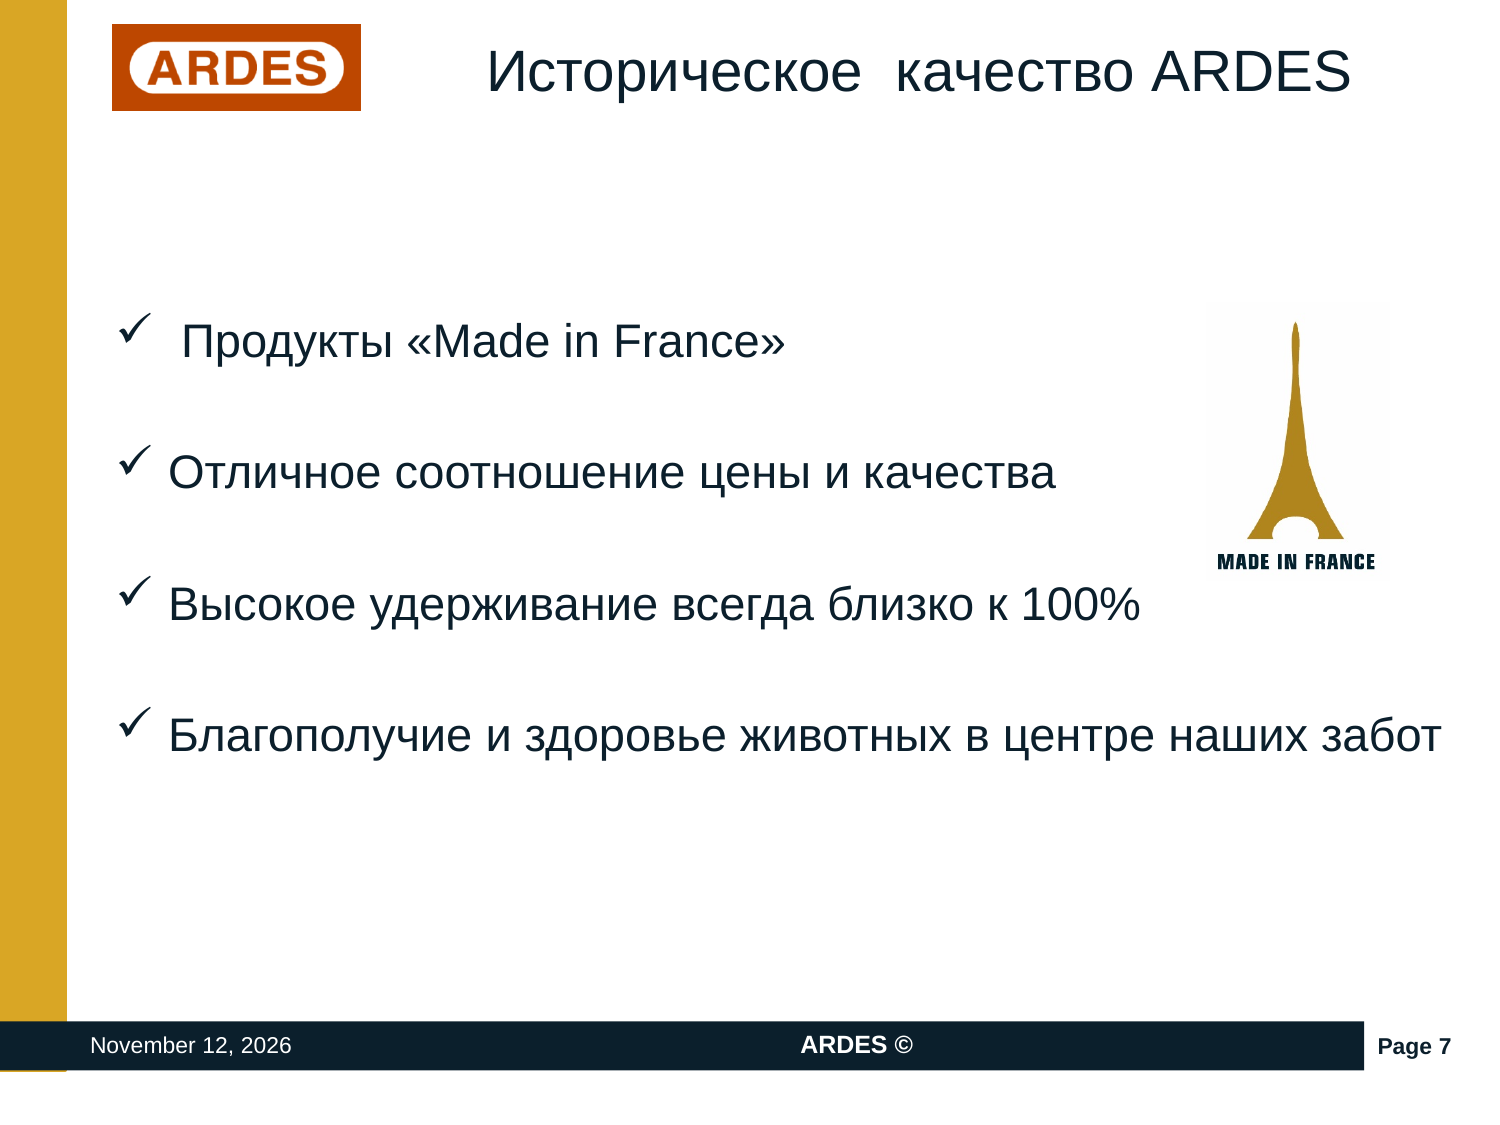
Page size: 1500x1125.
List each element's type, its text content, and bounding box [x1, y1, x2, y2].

picture [112, 24, 361, 111]
picture [1206, 302, 1390, 582]
list Продукты «Made in France» Отличное соотношение цены и качества Высокое удерживание всегда близко к 100% Благополучие и здоровье животных в центре наших забот [100, 302, 1459, 823]
title Историческое качество ARDES [383, 24, 1471, 111]
